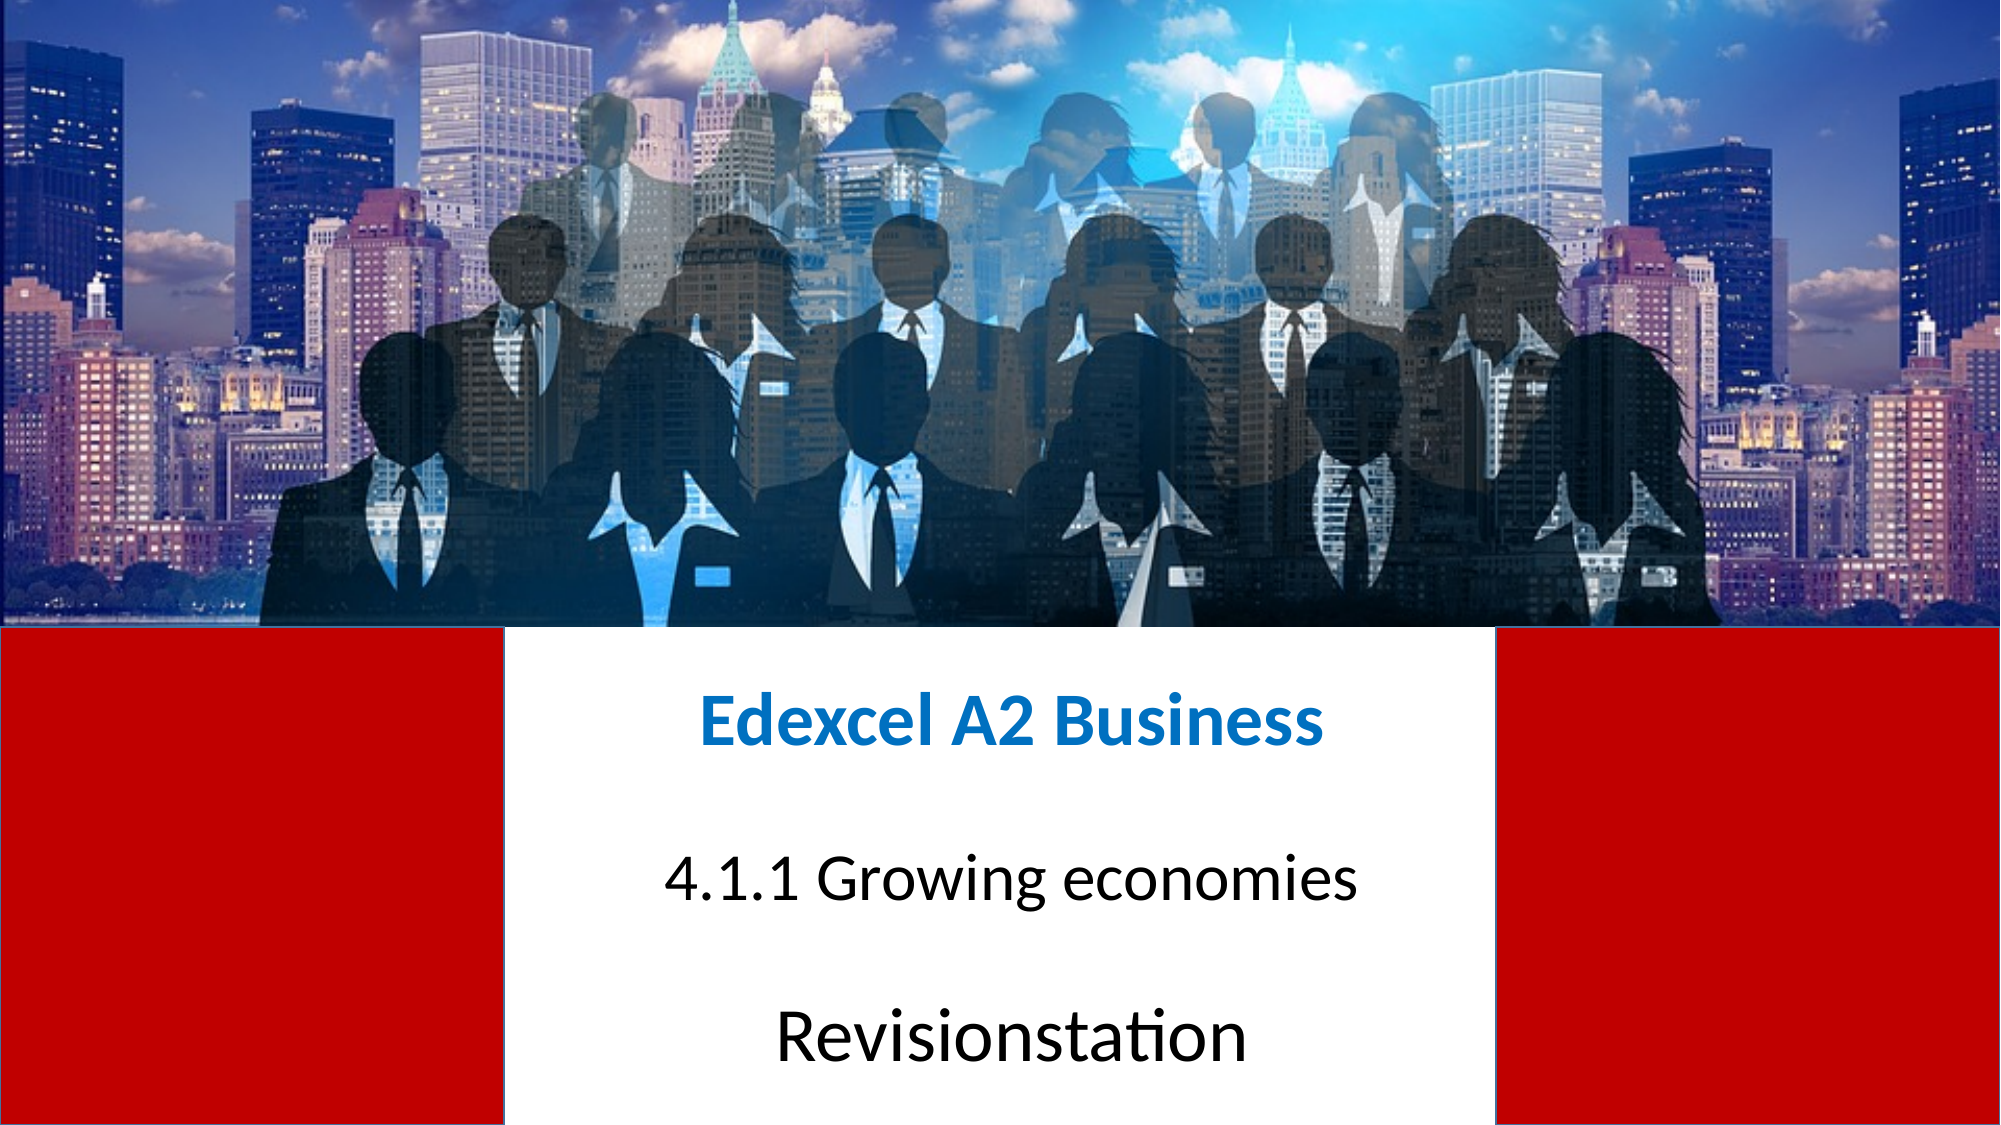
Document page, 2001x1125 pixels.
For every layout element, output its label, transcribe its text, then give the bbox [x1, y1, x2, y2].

text_box [1495, 628, 2000, 1125]
subtitle Edexcel A2 Business 4.1.1 Growing economies Revisionstation [505, 673, 1495, 1090]
picture [0, 0, 2000, 628]
text_box [0, 628, 505, 1125]
